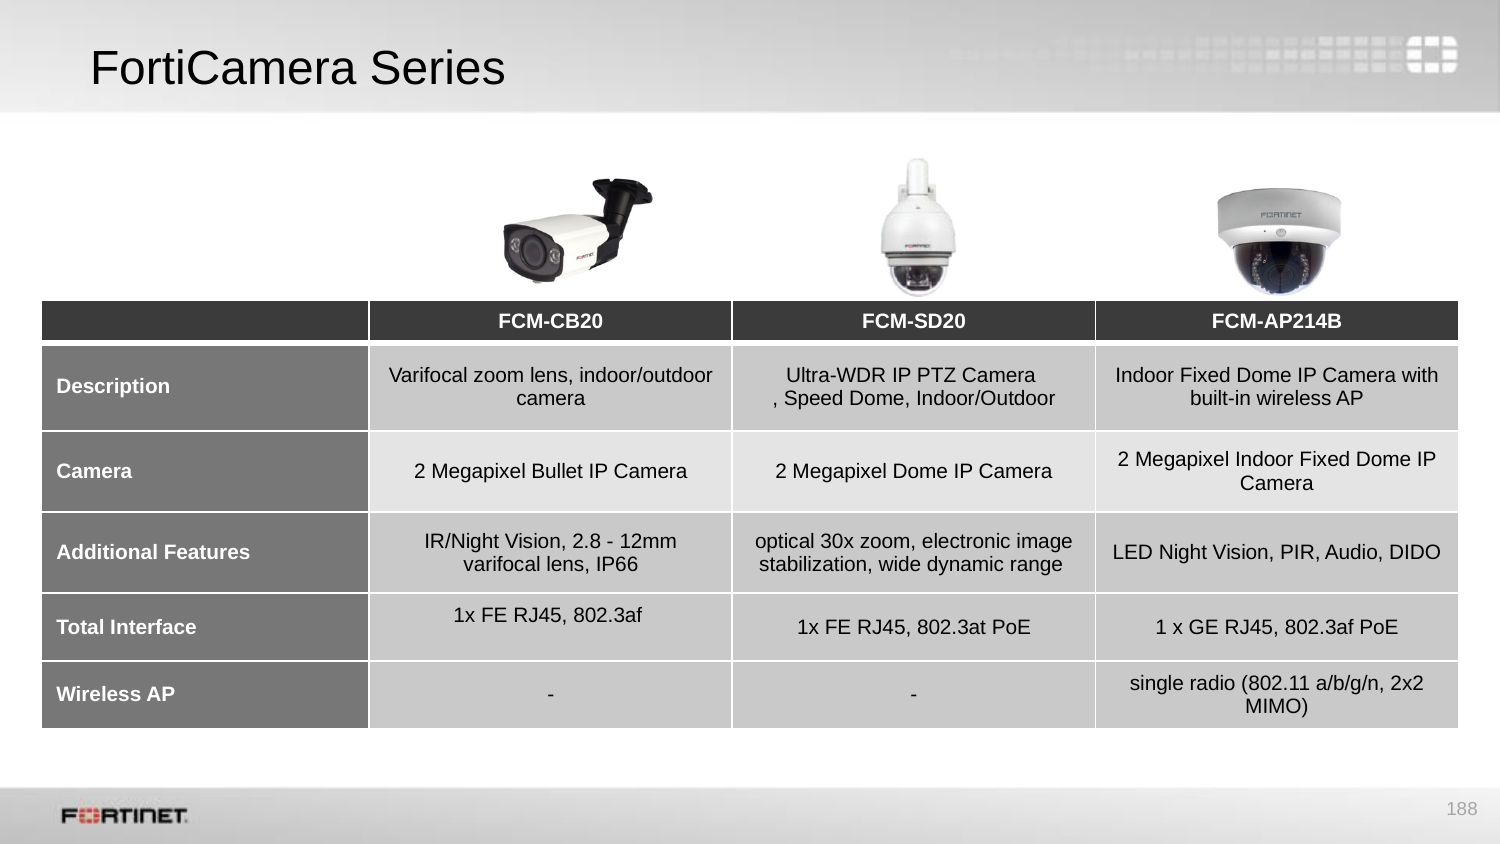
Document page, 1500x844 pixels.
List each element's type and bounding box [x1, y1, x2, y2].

table_header [370, 301, 731, 340]
table_cell [42, 513, 368, 592]
table_header [42, 301, 368, 340]
table_cell [370, 662, 731, 728]
table_cell [733, 662, 1095, 728]
title [75, 33, 1425, 104]
table_cell [370, 594, 731, 660]
table_cell [733, 346, 1095, 430]
table_cell [370, 513, 731, 592]
table_cell [1096, 594, 1458, 660]
table_cell [733, 594, 1095, 660]
table_cell [42, 594, 368, 660]
table_cell [370, 346, 731, 430]
table_cell [42, 346, 368, 430]
table_cell [1096, 513, 1458, 592]
table_cell [1096, 432, 1458, 511]
table_cell [733, 513, 1095, 592]
table_header [1096, 301, 1458, 340]
table_cell [733, 432, 1095, 511]
table_cell [370, 432, 731, 511]
table_cell [1096, 346, 1458, 430]
table_cell [42, 662, 368, 728]
table_header [733, 301, 1095, 340]
table_cell [1096, 662, 1458, 728]
picture [0, 0, 1500, 844]
table_cell [42, 432, 368, 511]
